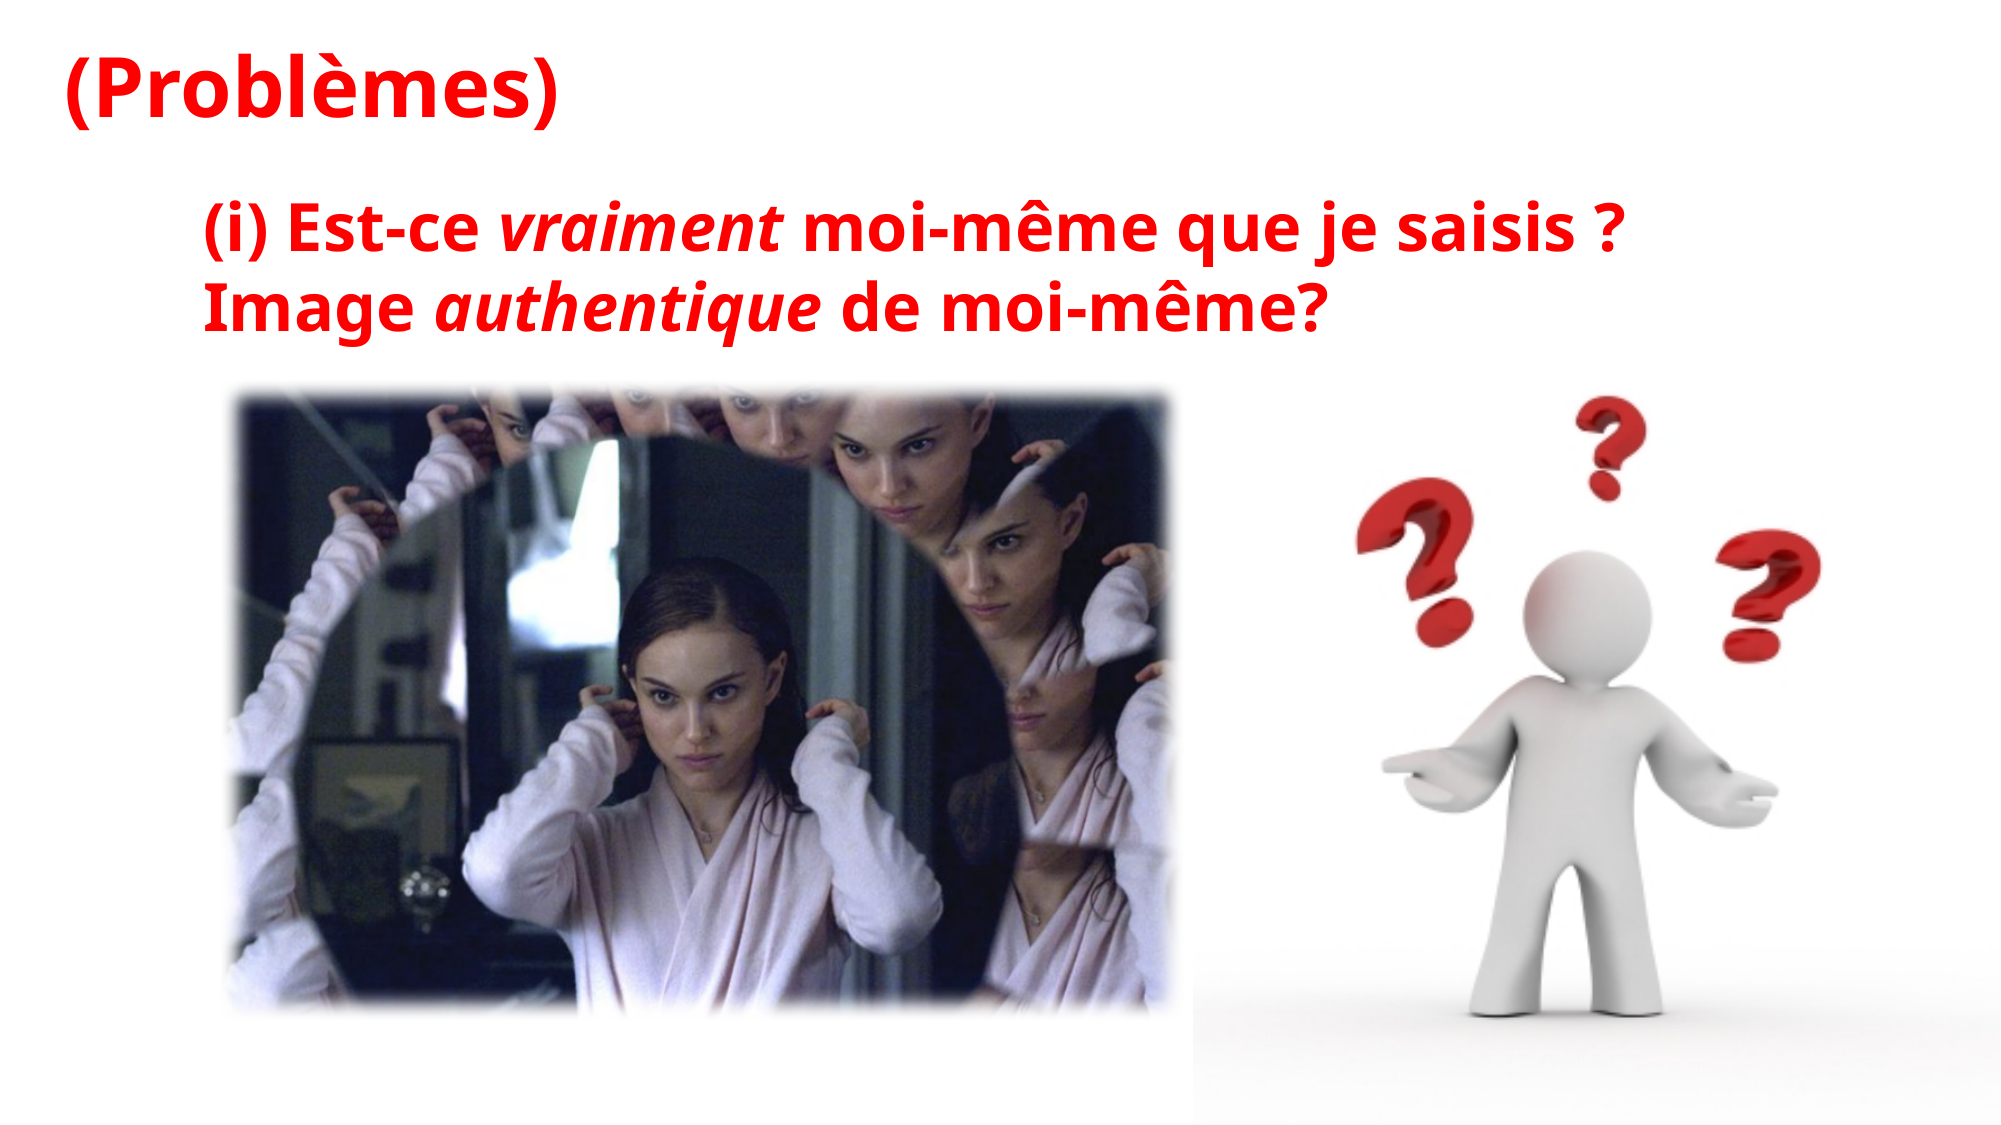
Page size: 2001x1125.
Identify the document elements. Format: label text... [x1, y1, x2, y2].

text_box (i) Est-ce vraiment moi-même que je saisis ? Image authentique de moi-même? [113, 176, 1861, 352]
picture [220, 379, 1184, 1021]
picture [1193, 320, 2000, 1125]
text_box (Problèmes) [49, 26, 1383, 142]
